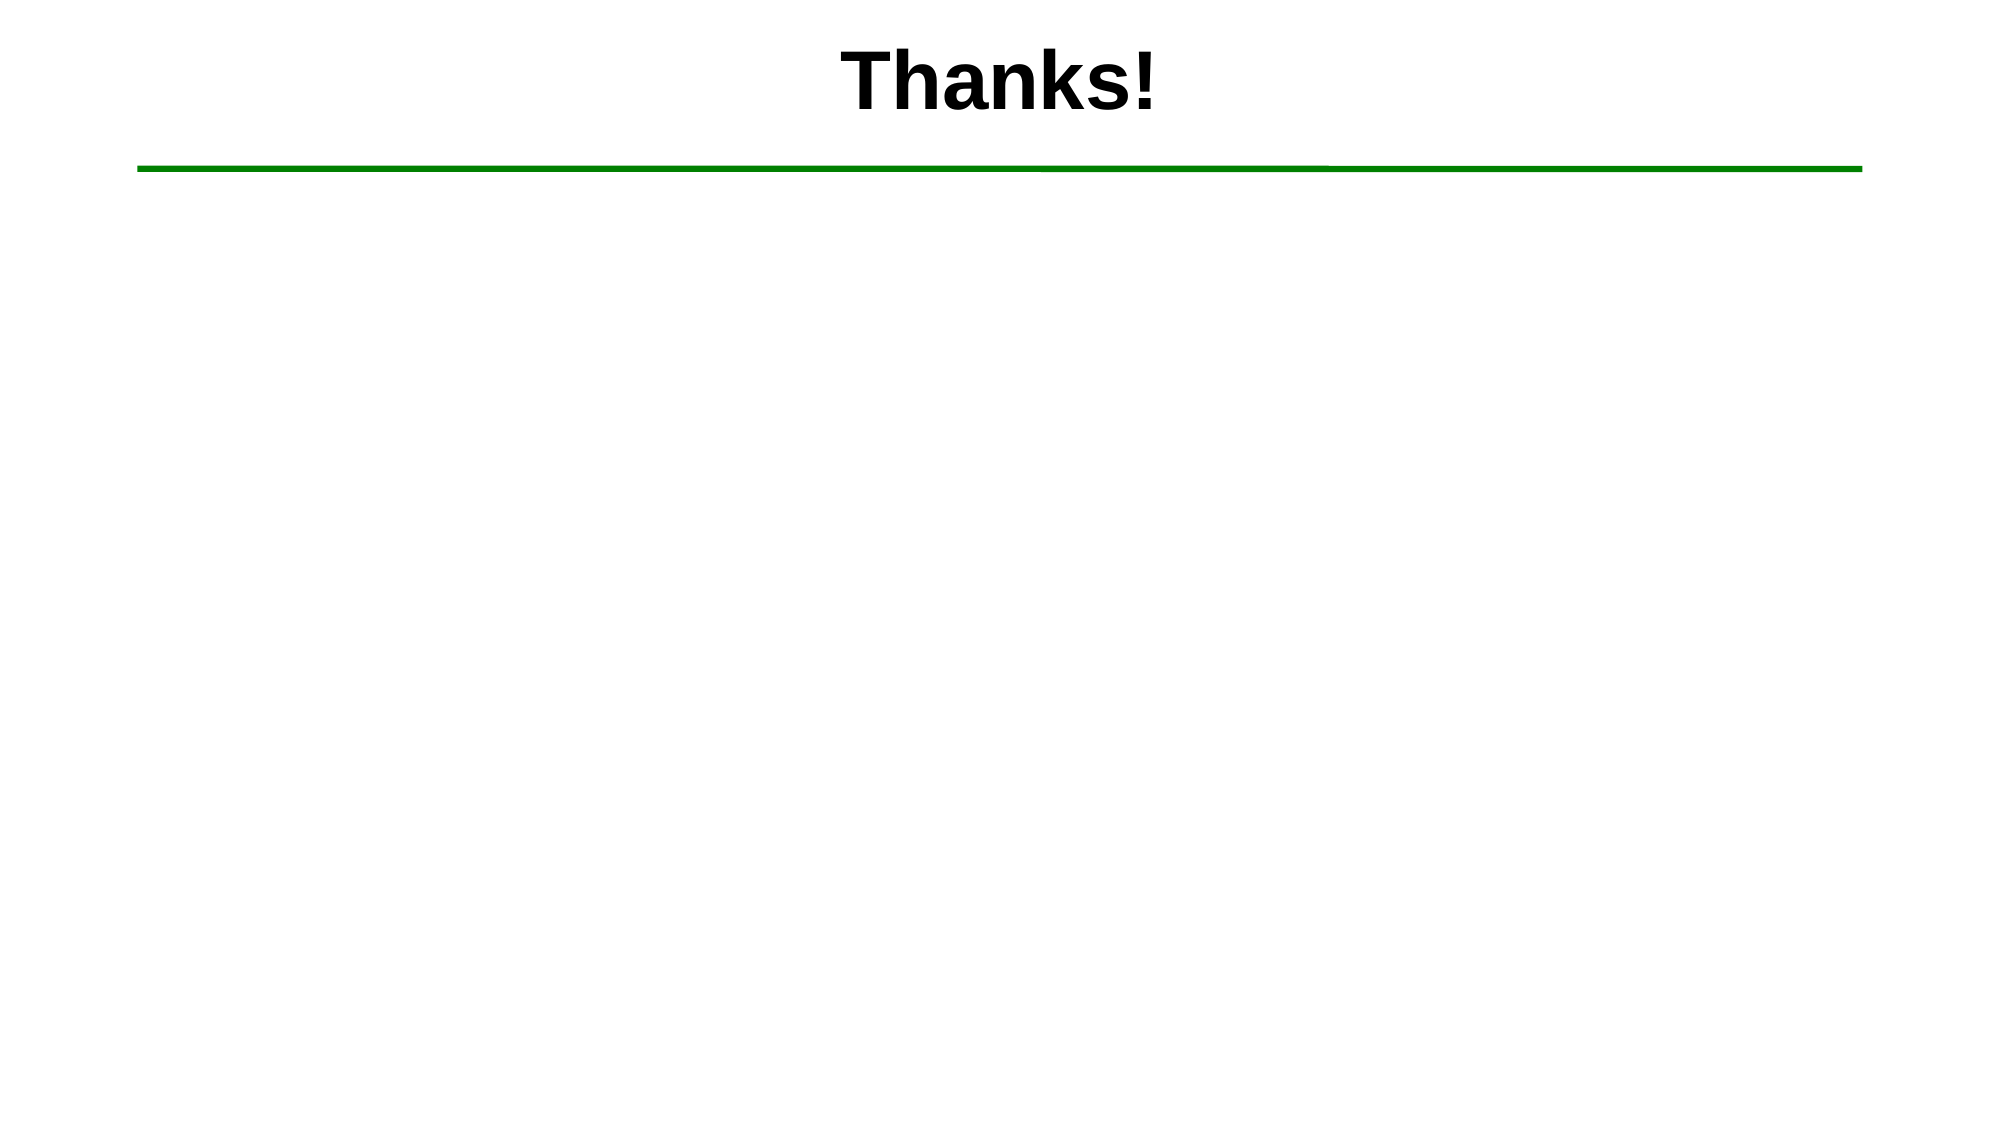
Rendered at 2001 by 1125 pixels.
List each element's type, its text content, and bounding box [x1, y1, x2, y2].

title Thanks! [137, 0, 1863, 165]
